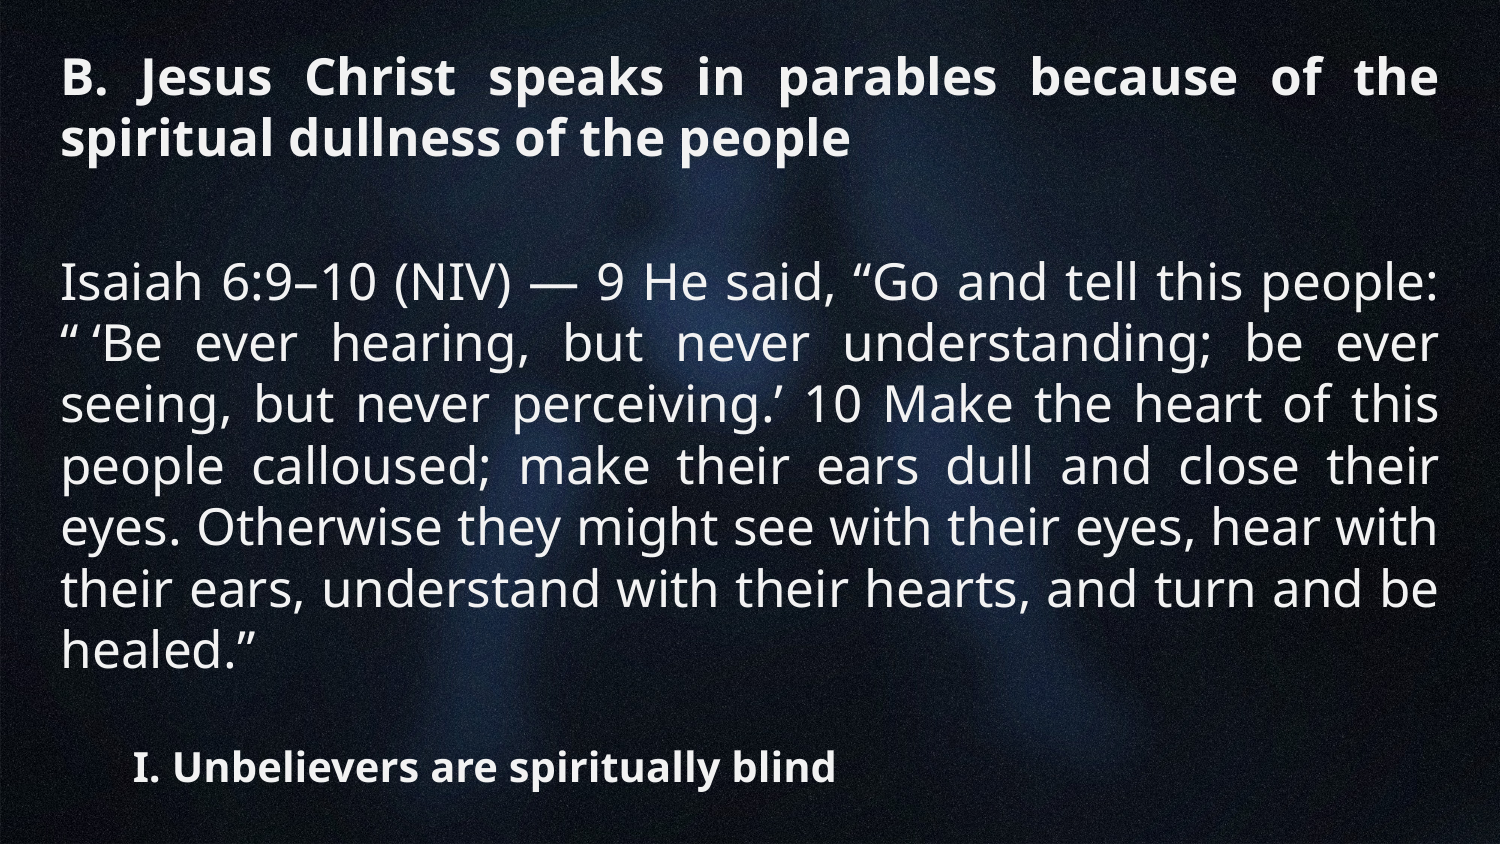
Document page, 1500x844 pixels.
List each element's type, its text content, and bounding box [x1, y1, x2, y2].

title I. Unbelievers are spiritually blind [57, 686, 913, 844]
picture [0, 0, 1500, 844]
list B. Jesus Christ speaks in parables because of the spiritual dullness of the people Isaiah 6:9–10 (NIV) — 9 He said, “Go and tell this people: “ ‘Be ever hearing, but never understanding; be ever seeing, but never perceiving.’ 10 Make the heart of this people calloused; make their ears dull and close their eyes. Otherwise they might see with their eyes, hear with their ears, understand with their hearts, and turn and be healed.” [45, 36, 1456, 687]
